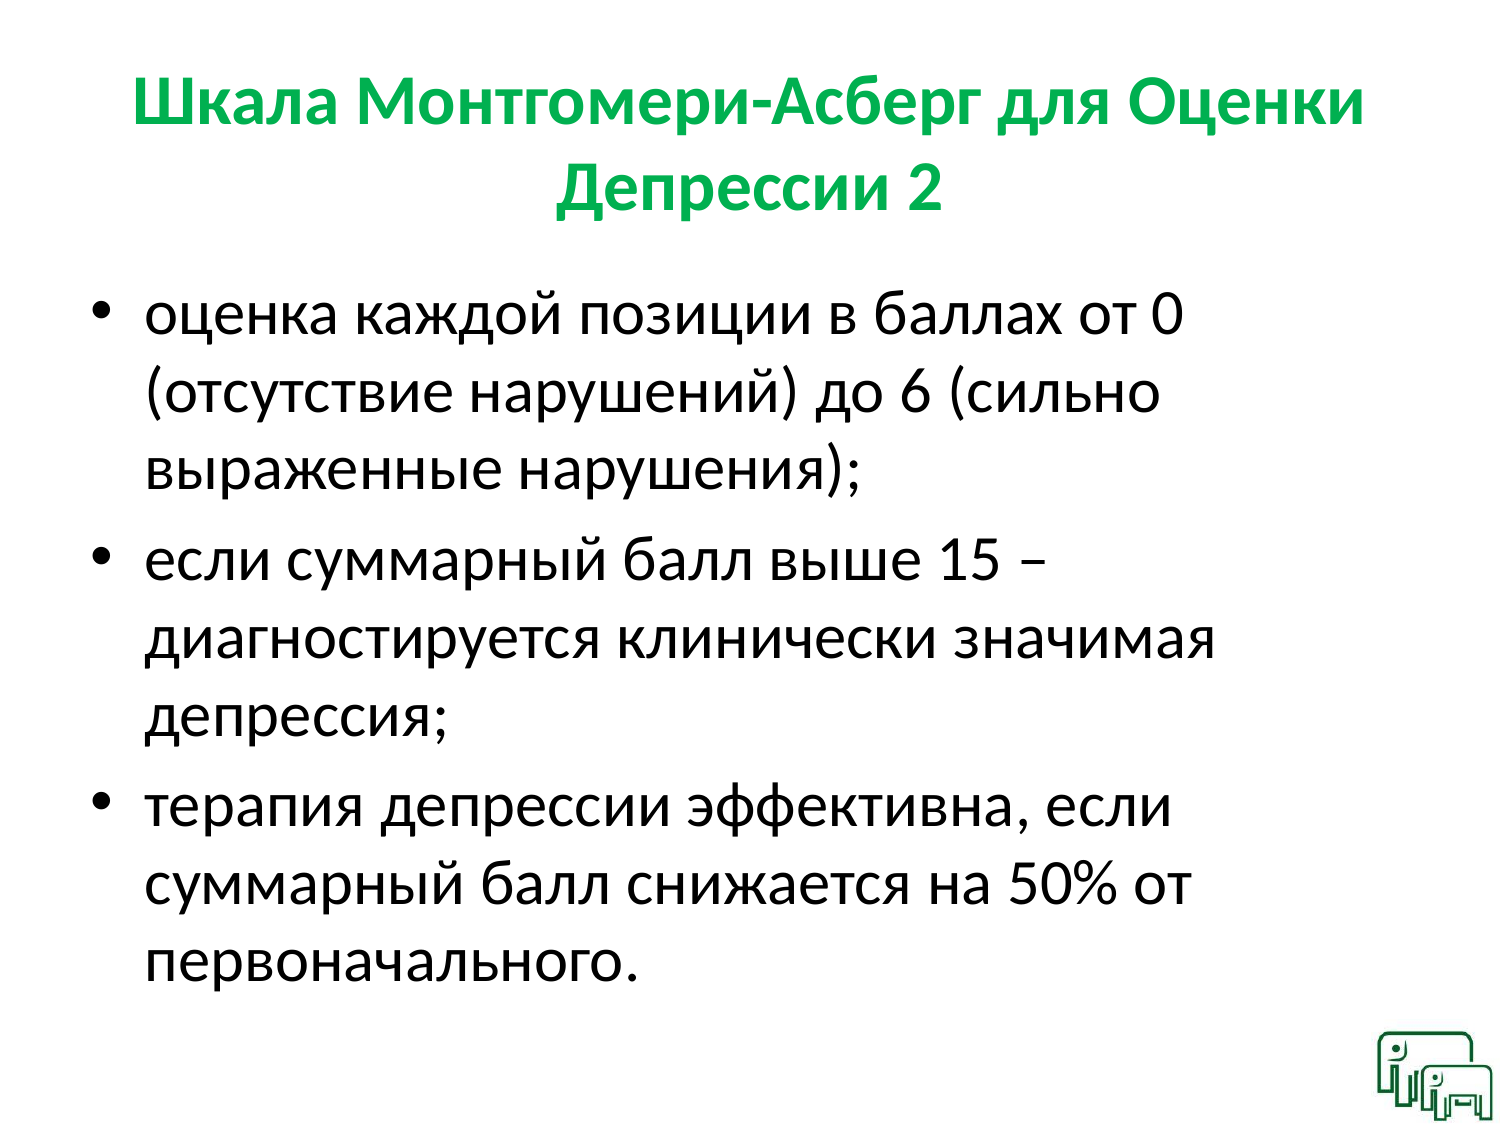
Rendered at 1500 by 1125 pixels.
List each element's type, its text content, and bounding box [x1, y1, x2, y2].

picture [1370, 1019, 1500, 1125]
list оценка каждой позиции в баллах от 0 (отсутствие нарушений) до 6 (сильно выраженные нарушения); если суммарный балл выше 15 – диагностируется клинически значимая депрессия; терапия депрессии эффективна, если суммарный балл снижается на 50% от первоначального. [75, 262, 1425, 1005]
title Шкала Монтгомери-Асберг для Оценки Депрессии 2 [75, 45, 1425, 233]
